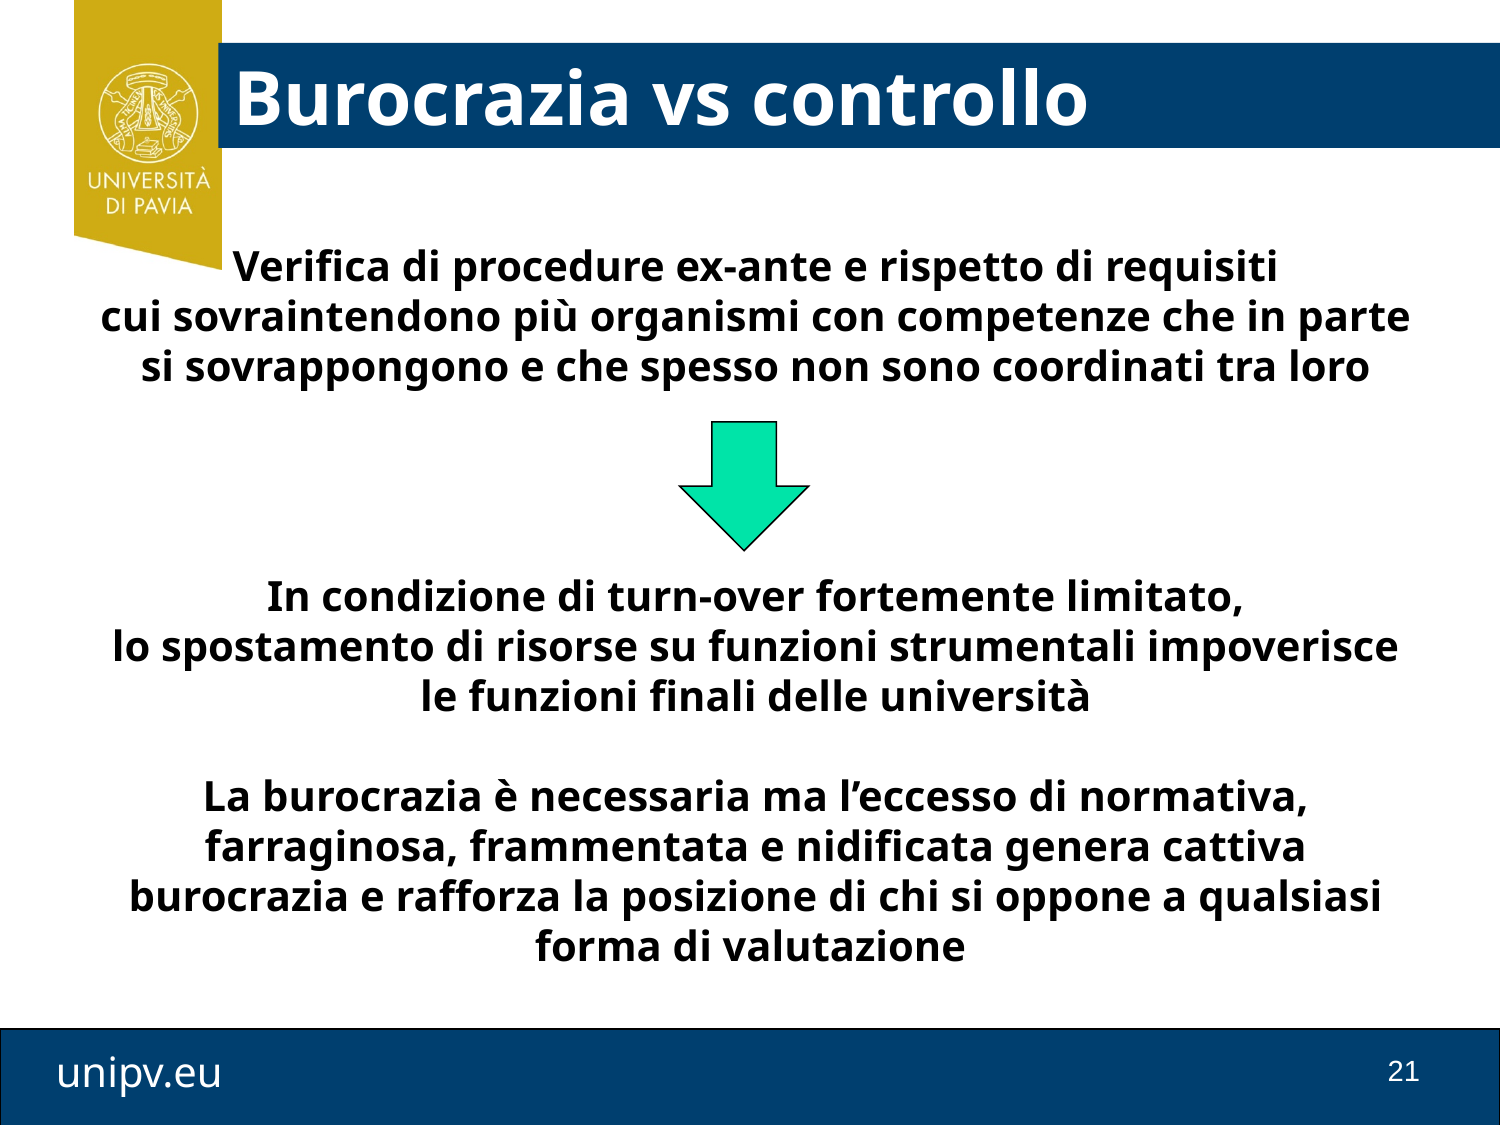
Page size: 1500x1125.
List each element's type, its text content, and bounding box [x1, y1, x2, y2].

text_box [679, 421, 809, 551]
text_box Verifica di procedure ex-ante e rispetto di requisiti cui sovraintendono più organismi con competenze che in parte si sovrappongono e che spesso non sono coordinati tra loro In condizione di turn-over fortemente limitato, lo spostamento di risorse su funzioni strumentali impoverisce le funzioni finali delle università La burocrazia è necessaria ma l’eccesso di normativa, farraginosa, frammentata e nidificata genera cattiva burocrazia e rafforza la posizione di chi si oppone a qualsiasi forma di valutazione [76, 232, 1436, 1098]
text_box Burocrazia vs controllo [218, 42, 1500, 148]
picture [74, 0, 222, 270]
